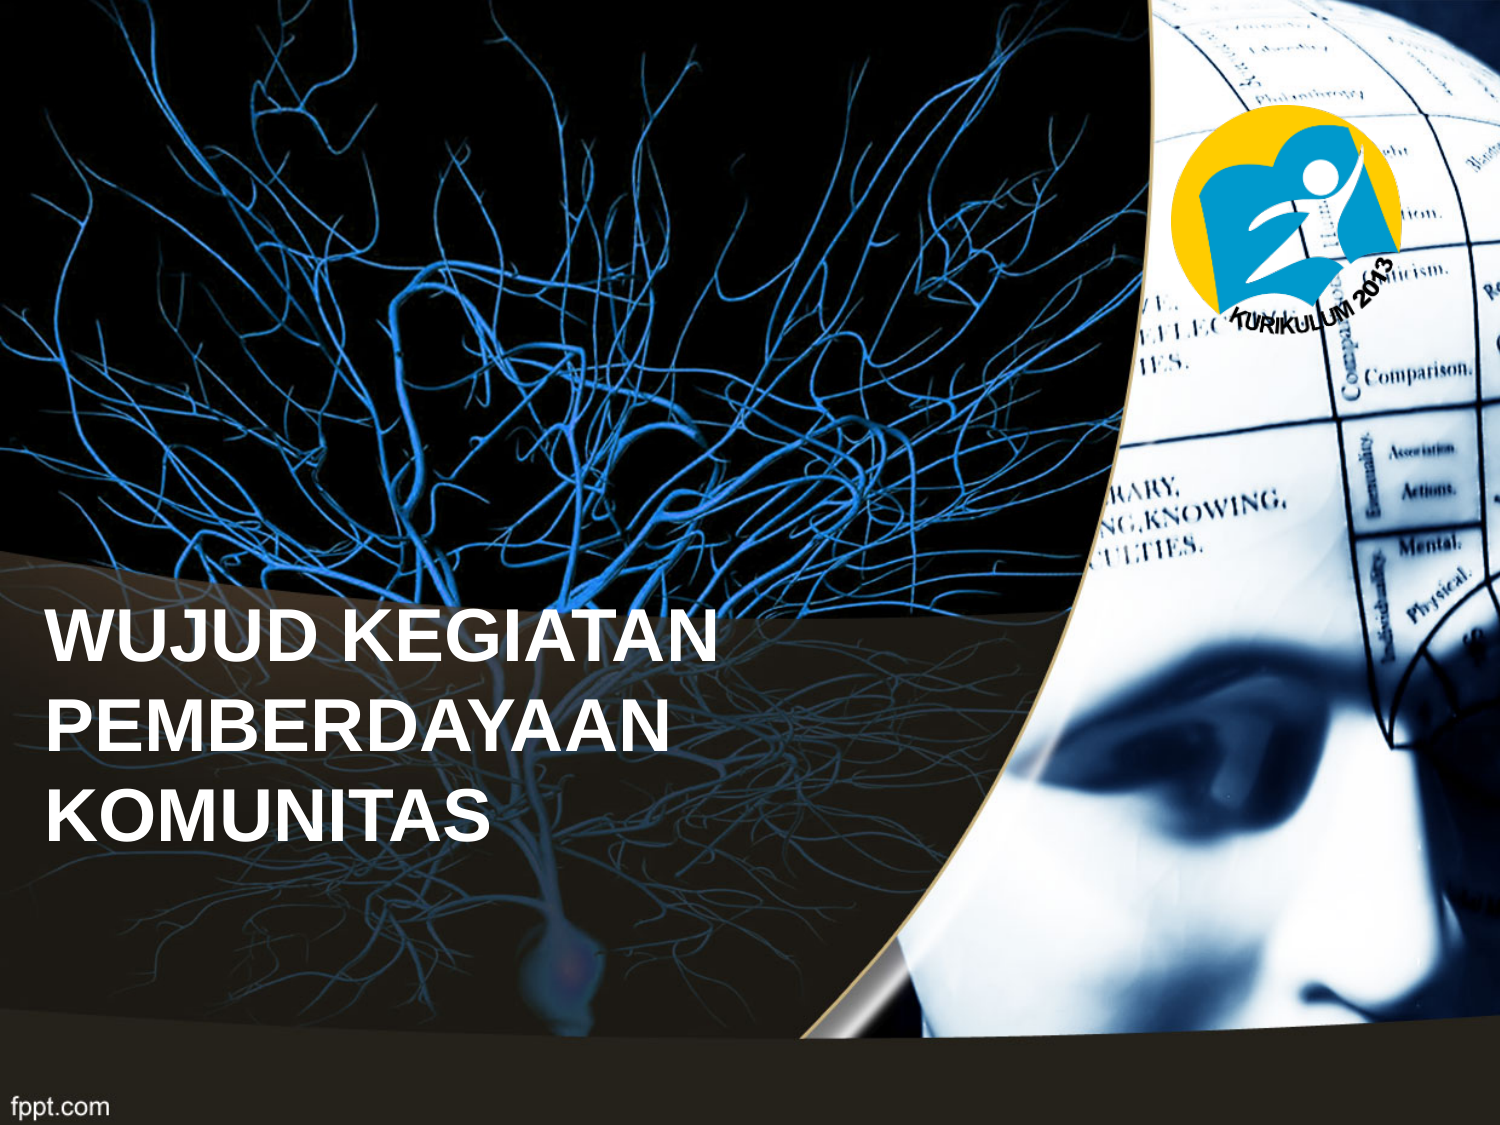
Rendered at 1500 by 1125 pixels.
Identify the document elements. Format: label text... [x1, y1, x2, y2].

title WUJUD KEGIATAN PEMBERDAYAAN KOMUNITAS [29, 668, 926, 776]
picture [0, 0, 1500, 1125]
